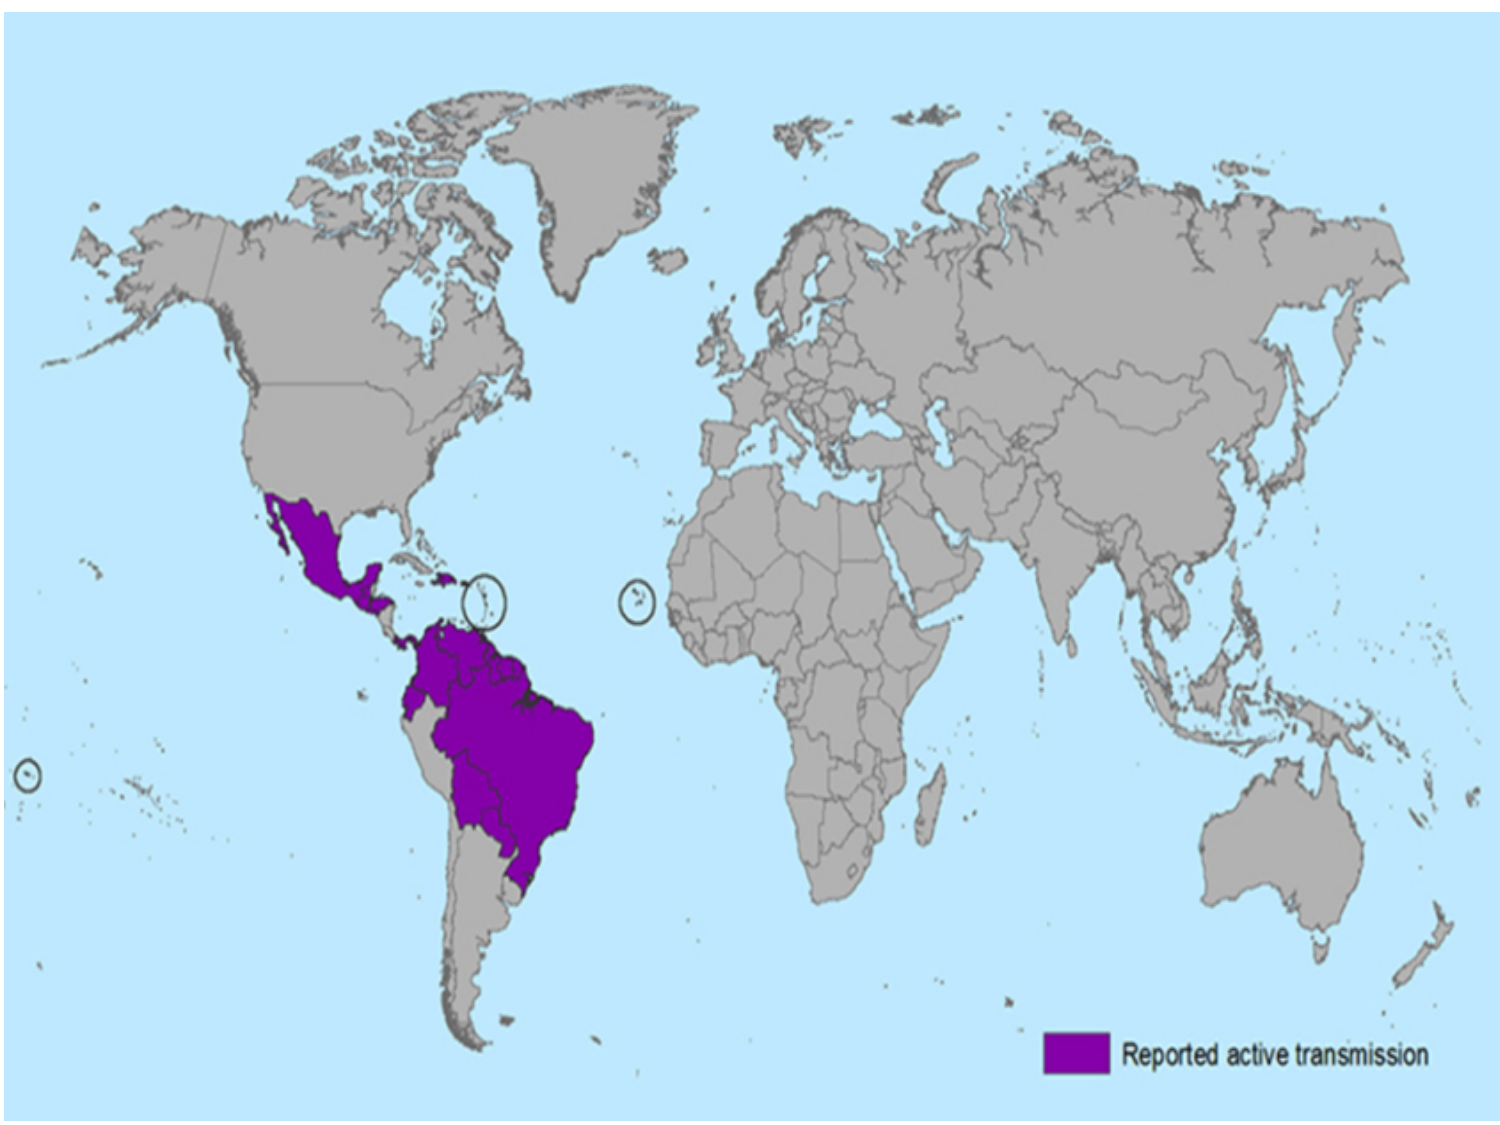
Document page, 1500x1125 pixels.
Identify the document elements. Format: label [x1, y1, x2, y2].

list [3, 12, 1500, 1121]
